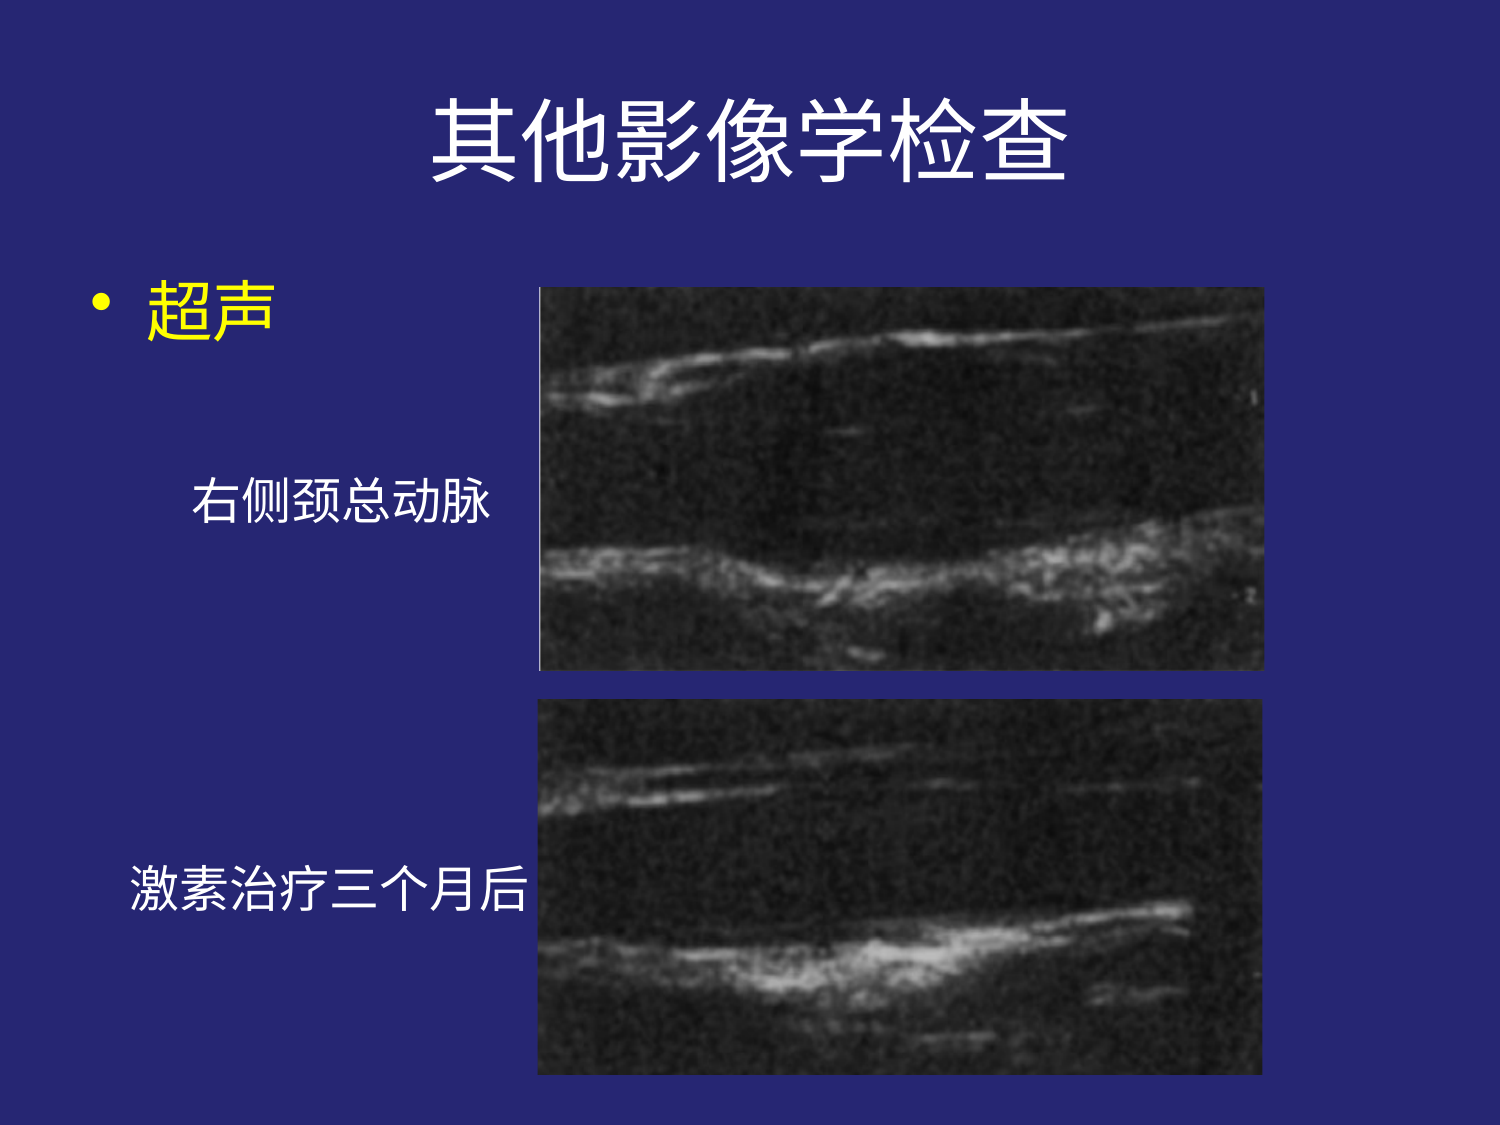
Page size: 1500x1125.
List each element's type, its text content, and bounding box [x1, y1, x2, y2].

text_box 激素治疗三个月后 [114, 849, 532, 925]
text_box 右侧颈总动脉 [176, 462, 507, 538]
list 超声 [74, 262, 1426, 1006]
picture [537, 699, 1263, 1076]
title 其他影像学检查 [74, 44, 1426, 233]
picture [539, 287, 1265, 671]
